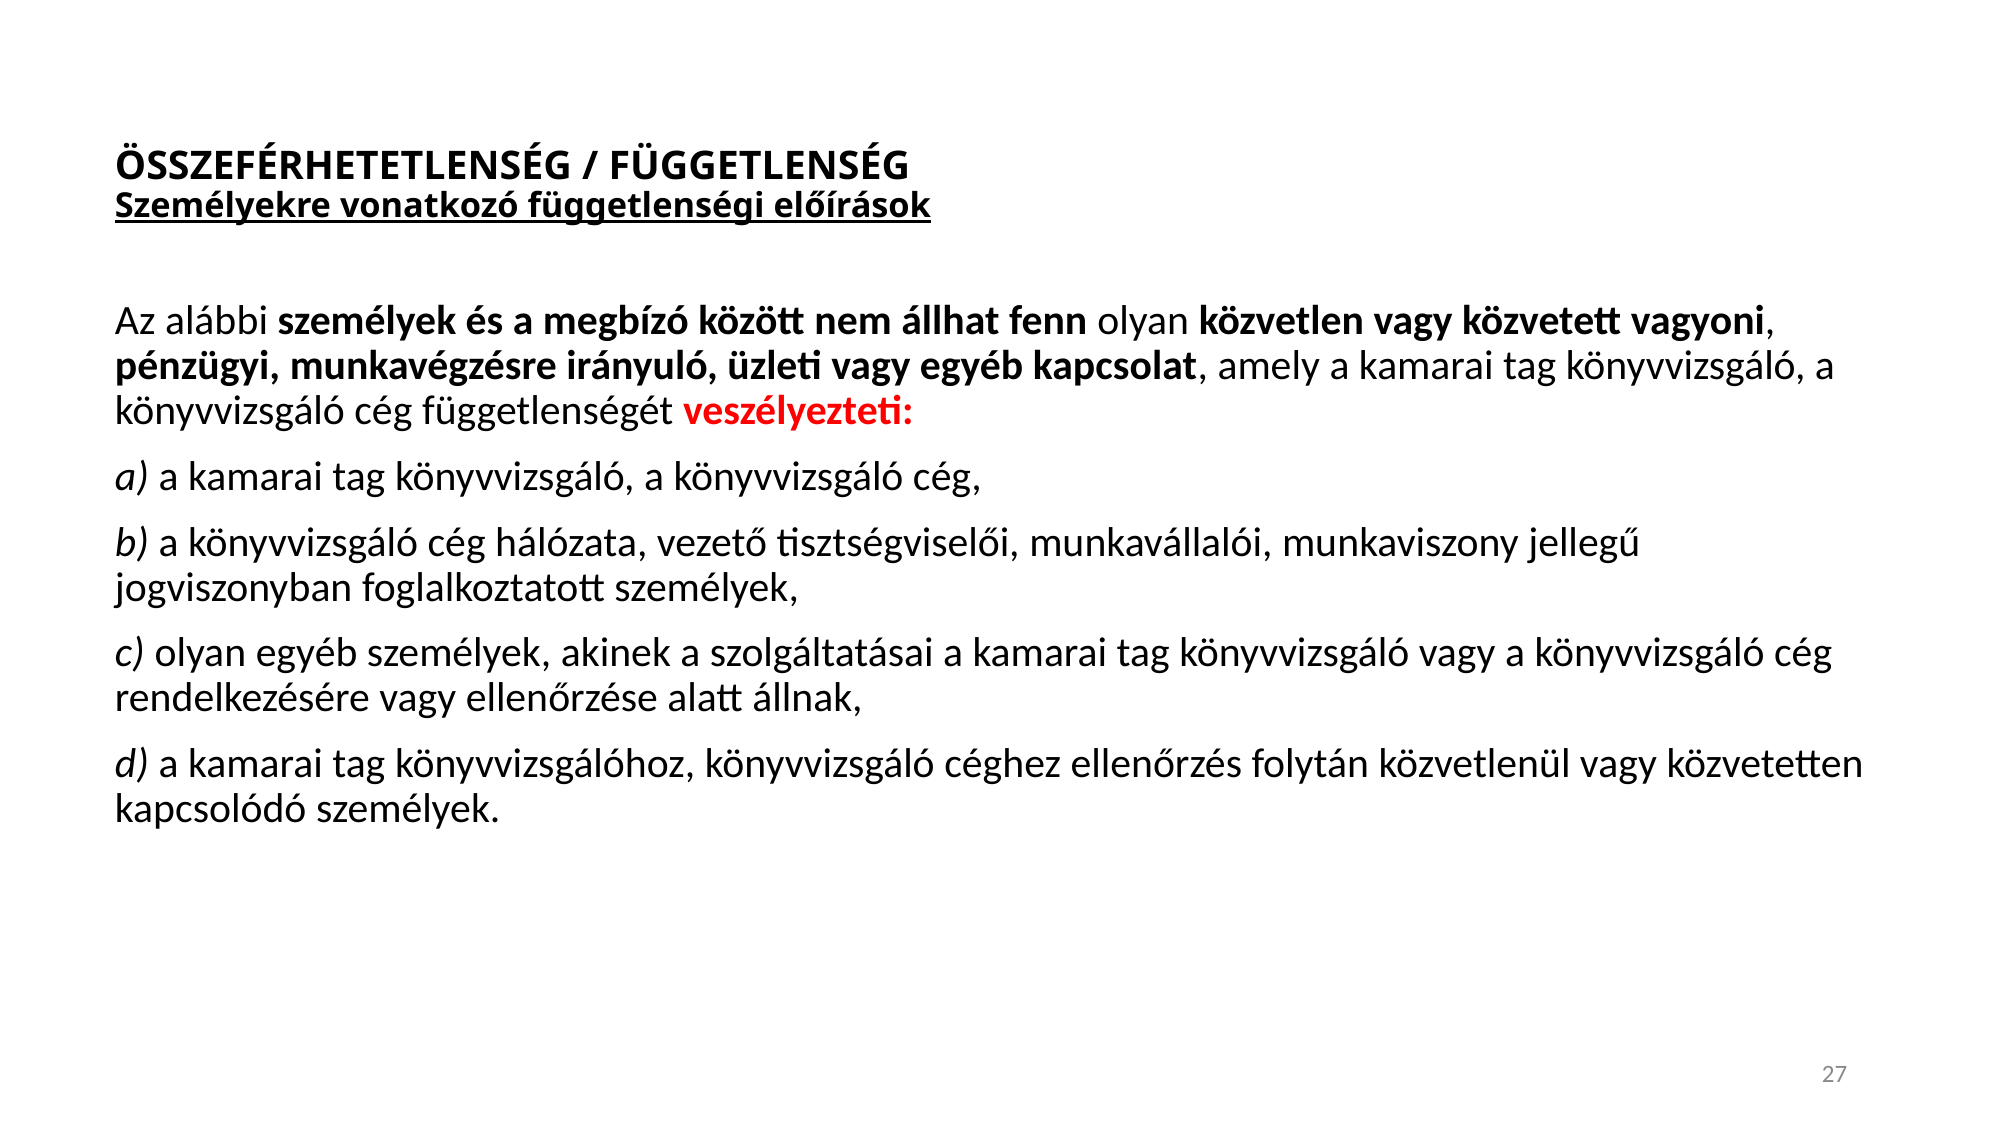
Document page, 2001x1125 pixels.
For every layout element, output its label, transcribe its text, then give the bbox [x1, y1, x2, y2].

slide_number 27 [1412, 1042, 1863, 1103]
title ÖSSZEFÉRHETETLENSÉG / FÜGGETLENSÉG Személyekre vonatkozó függetlenségi előírások [99, 138, 1900, 233]
list Az alábbi személyek és a megbízó között nem állhat fenn olyan közvetlen vagy közvetett vagyoni, pénzügyi, munkavégzésre irányuló, üzleti vagy egyéb kapcsolat, amely a kamarai tag könyvvizsgáló, a könyvvizsgáló cég függetlenségét veszélyezteti: a) a kamarai tag könyvvizsgáló, a könyvvizsgáló cég, b) a könyvvizsgáló cég hálózata, vezető tisztségviselői, munkavállalói, munkaviszony jellegű jogviszonyban foglalkoztatott személyek, c) olyan egyéb személyek, akinek a szolgáltatásai a kamarai tag könyvvizsgáló vagy a könyvvizsgáló cég rendelkezésére vagy ellenőrzése alatt állnak, d) a kamarai tag könyvvizsgálóhoz, könyvvizsgáló céghez ellenőrzés folytán közvetlenül vagy közvetetten kapcsolódó személyek. [99, 290, 1900, 1005]
